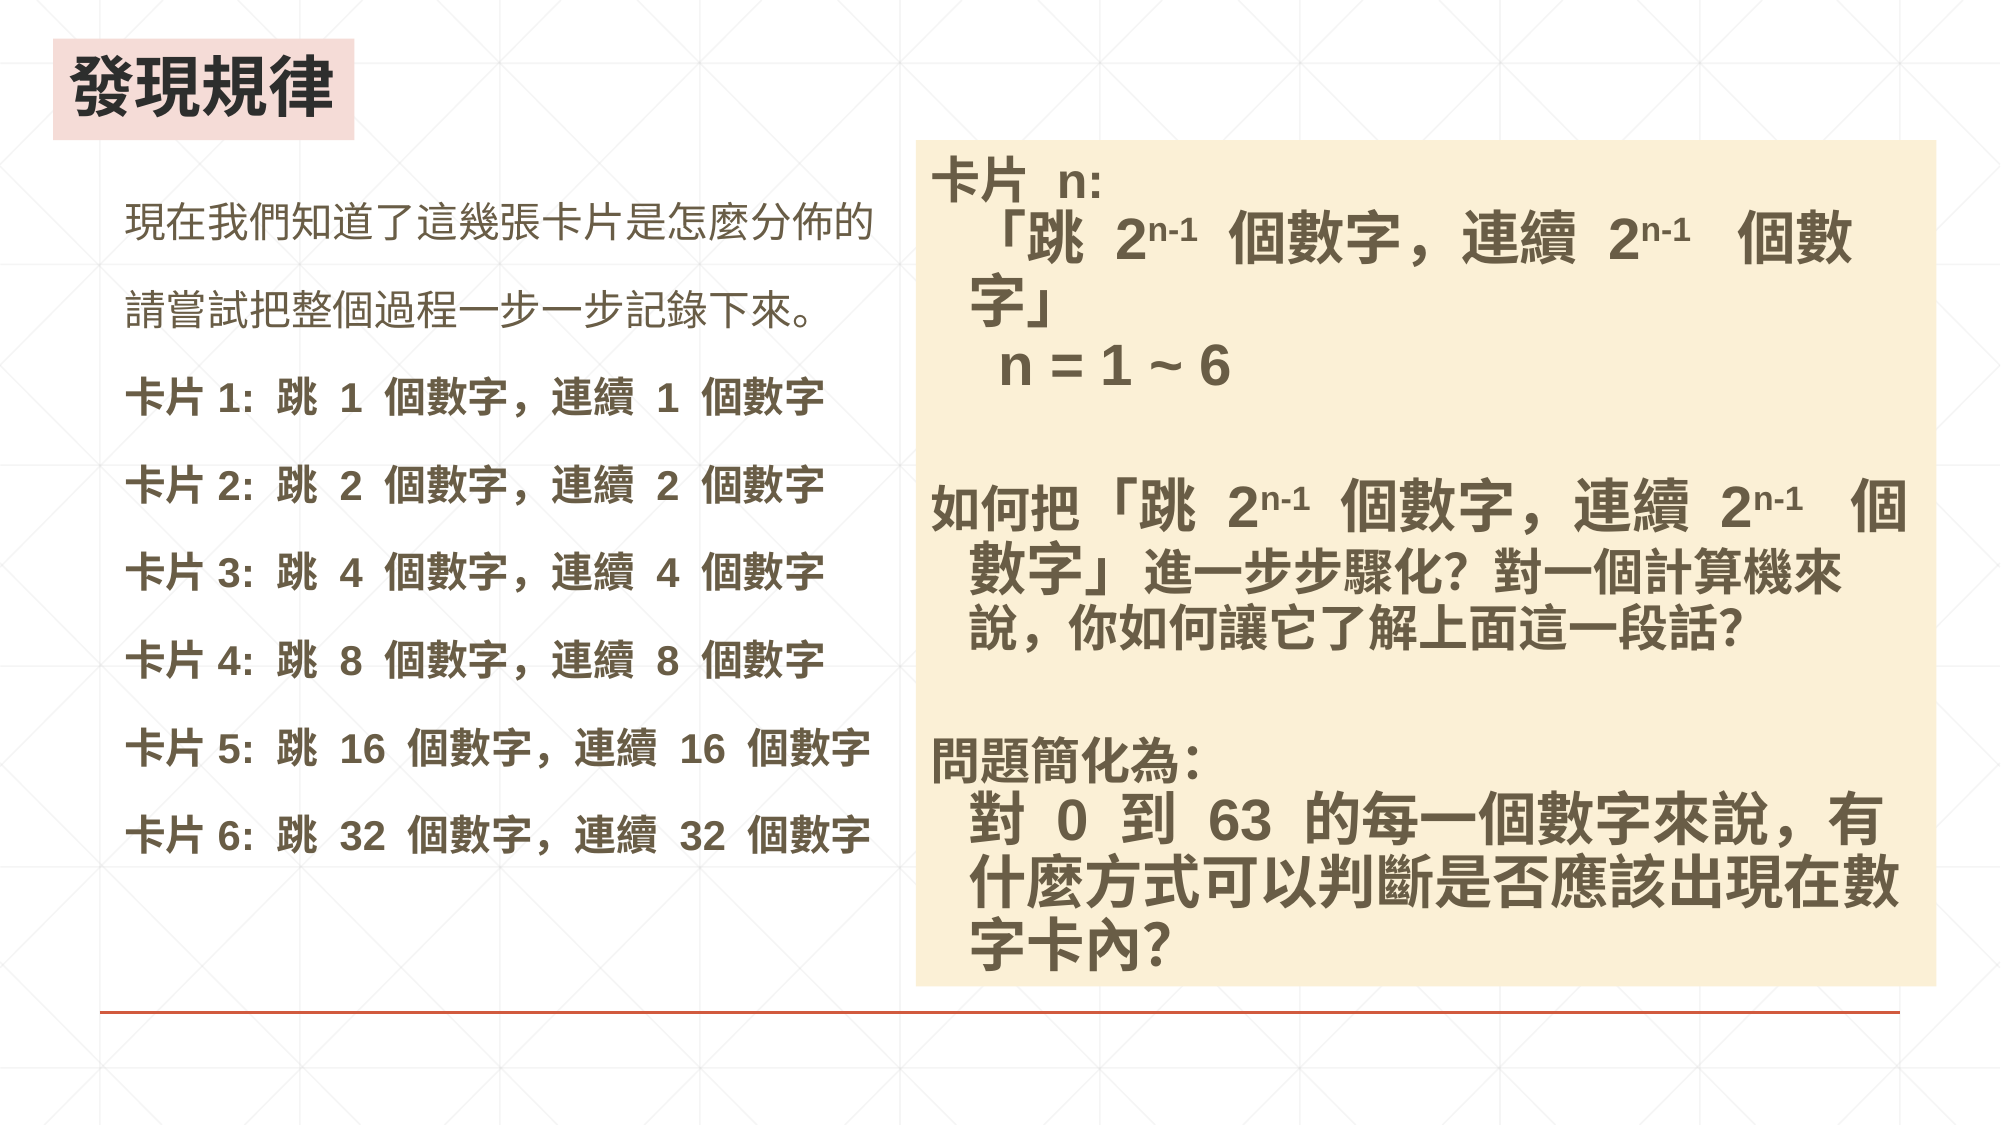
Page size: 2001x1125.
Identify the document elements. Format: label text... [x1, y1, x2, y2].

list 現在我們知道了這幾張卡片是怎麼分佈的 請嘗試把整個過程一步一步記錄下來。 卡片1: 跳 1 個數字，連續 1 個數字 卡片2: 跳 2 個數字，連續 2 個數字 卡片3: 跳 4 個數字，連續 4 個數字 卡片4: 跳 8 個數字，連續 8 個數字 卡片5: 跳 16 個數字，連續 16 個數字 卡片6: 跳 32 個數字，連續 32 個數字 [109, 181, 915, 961]
title 發現規律 [53, 38, 355, 141]
list 卡片 n: 「跳 2n-1 個數字，連續 2n-1 個數字」 n = 1 ~ 6 如何把「跳 2n-1 個數字，連續 2n-1 個數字」進一步步驟化？對一個計算機來說，你如何讓它了解上面這一段話？ 問題簡化為： 對 0 到 63 的每一個數字來說，有什麼方式可以判斷是否應該出現在數字卡內？ [915, 140, 1937, 987]
